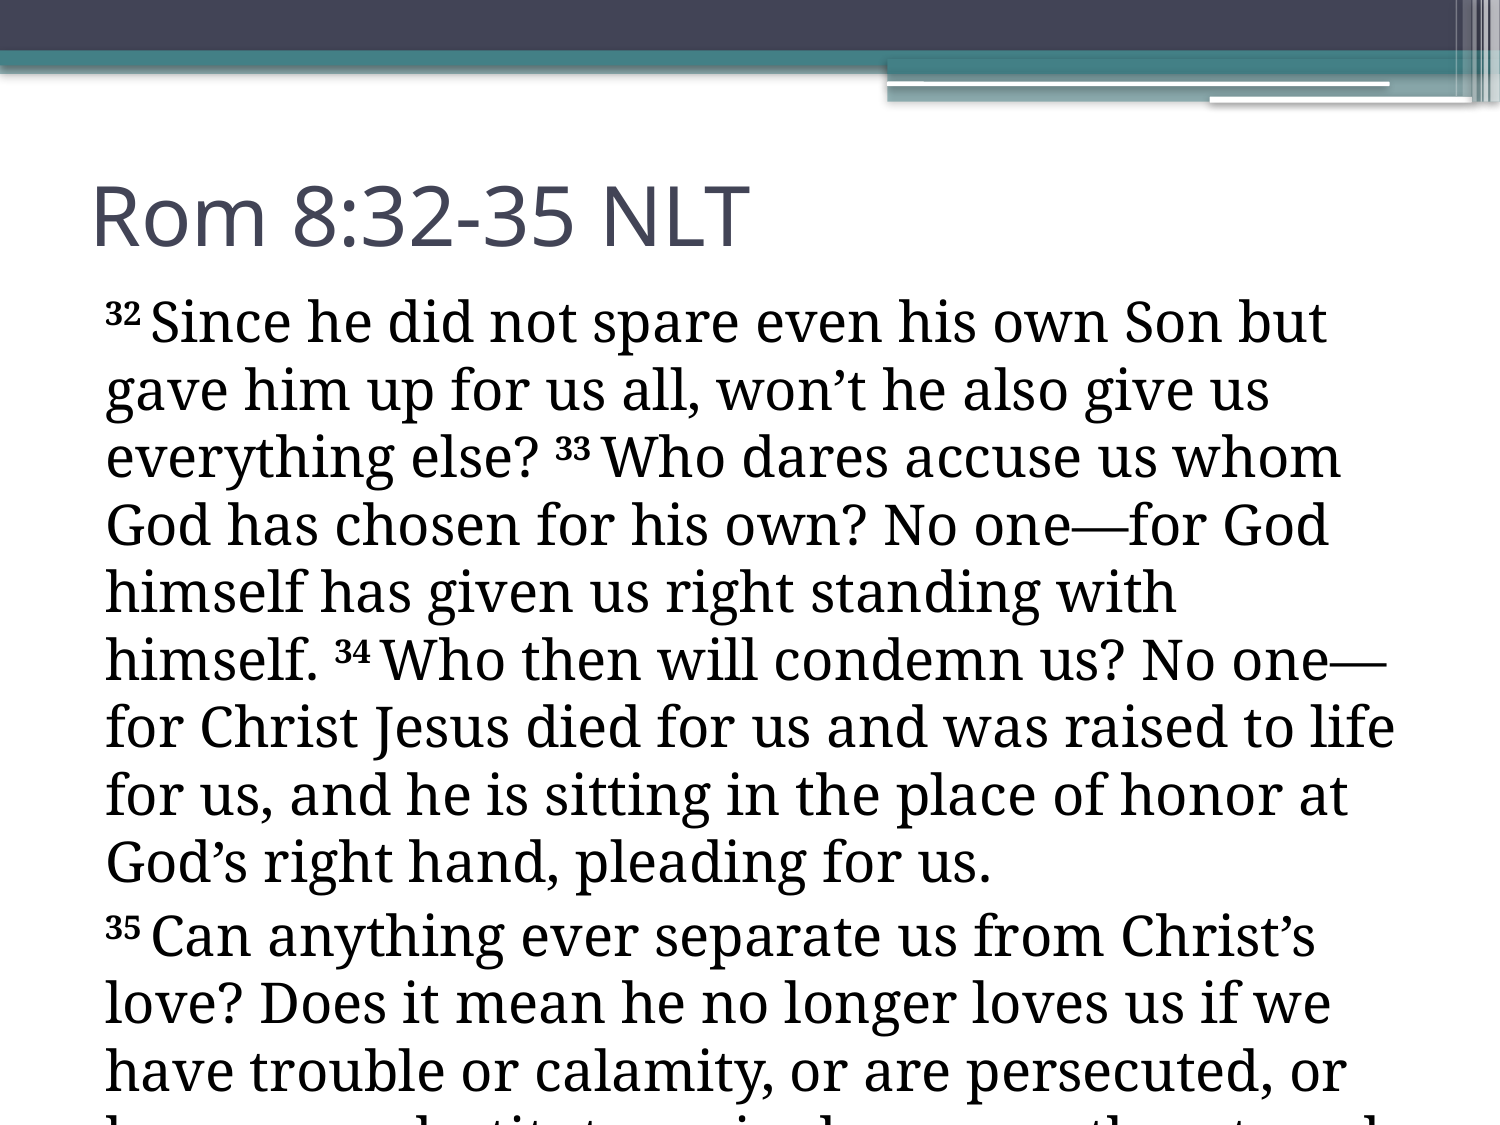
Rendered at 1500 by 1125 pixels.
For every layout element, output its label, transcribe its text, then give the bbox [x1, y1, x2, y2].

title Rom 8:32-35 NLT [75, 125, 1425, 301]
list 32 Since he did not spare even his own Son but gave him up for us all, won’t he also give us everything else? 33 Who dares accuse us whom God has chosen for his own? No one—for God himself has given us right standing with himself. 34 Who then will condemn us? No one—for Christ Jesus died for us and was raised to life for us, and he is sitting in the place of honor at God’s right hand, pleading for us. 35 Can anything ever separate us from Christ’s love? Does it mean he no longer loves us if we have trouble or calamity, or are persecuted, or hungry, or destitute, or in danger, or threatened with death? [72, 278, 1423, 1094]
